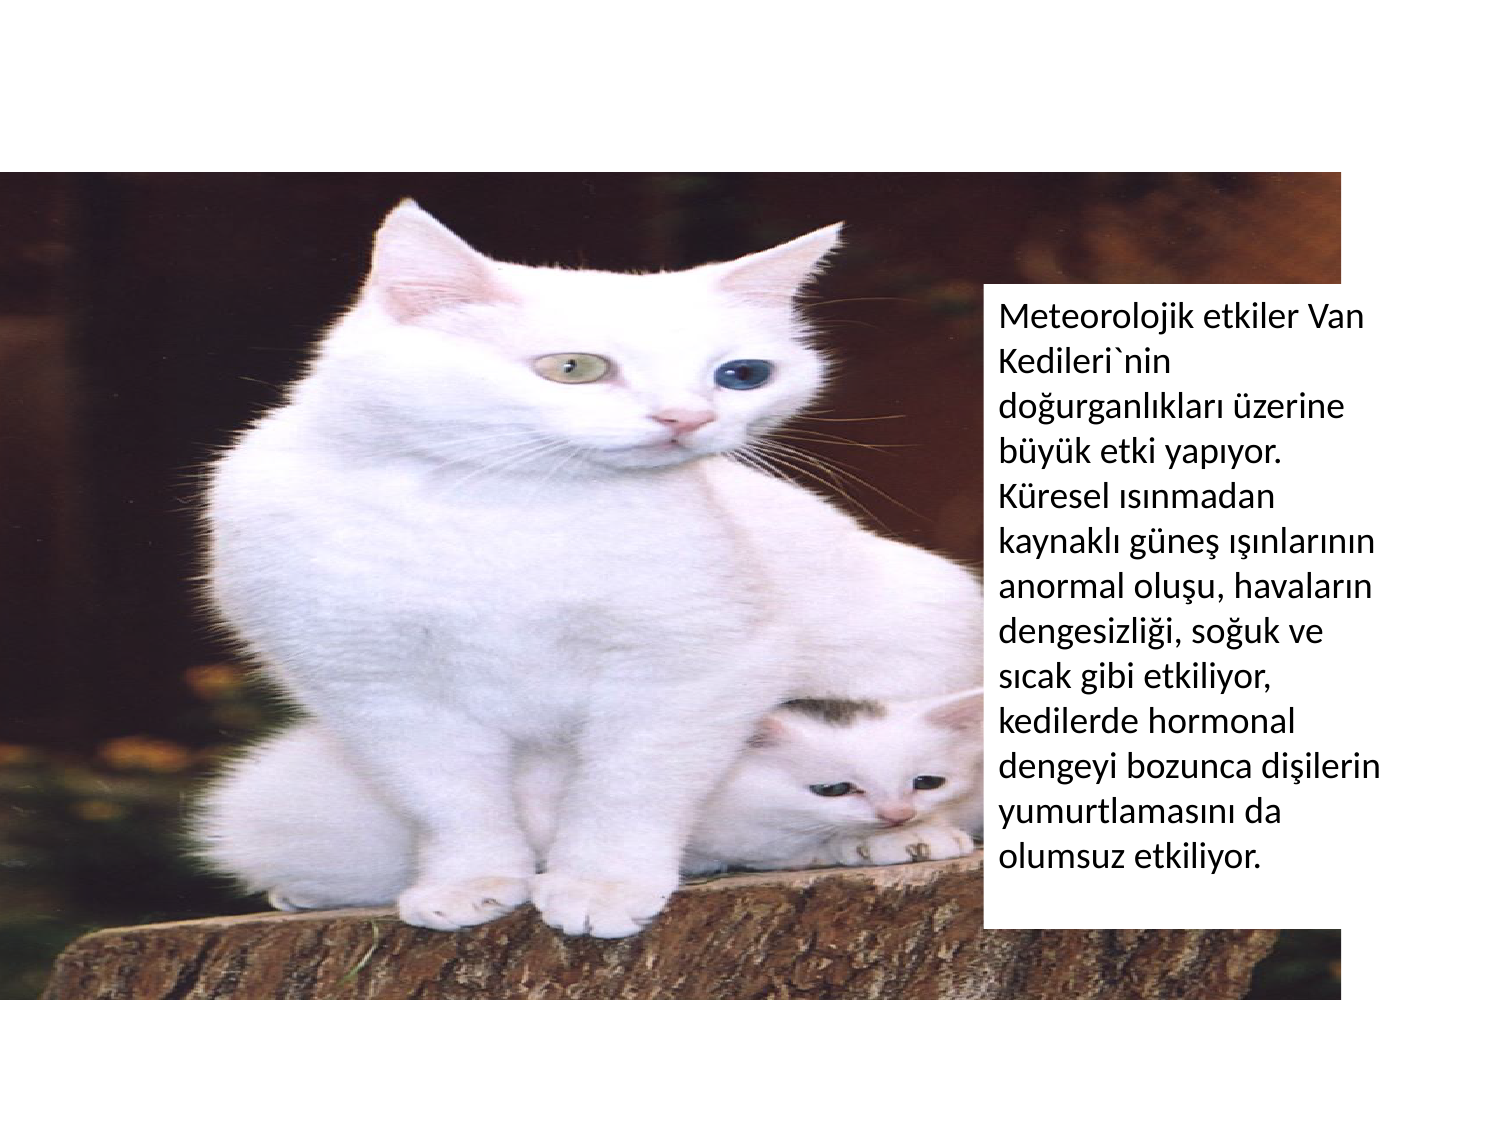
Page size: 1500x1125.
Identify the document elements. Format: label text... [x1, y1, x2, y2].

picture [0, 172, 1342, 1000]
text_box Meteorolojik etkiler Van Kedileri`nin doğurganlıkları üzerine büyük etki yapıyor. Küresel ısınmadan kaynaklı güneş ışınlarının anormal oluşu, havaların dengesizliği, soğuk ve sıcak gibi etkiliyor, kedilerde hormonal dengeyi bozunca dişilerin yumurtlamasını da olumsuz etkiliyor. [1346, 284, 1472, 929]
